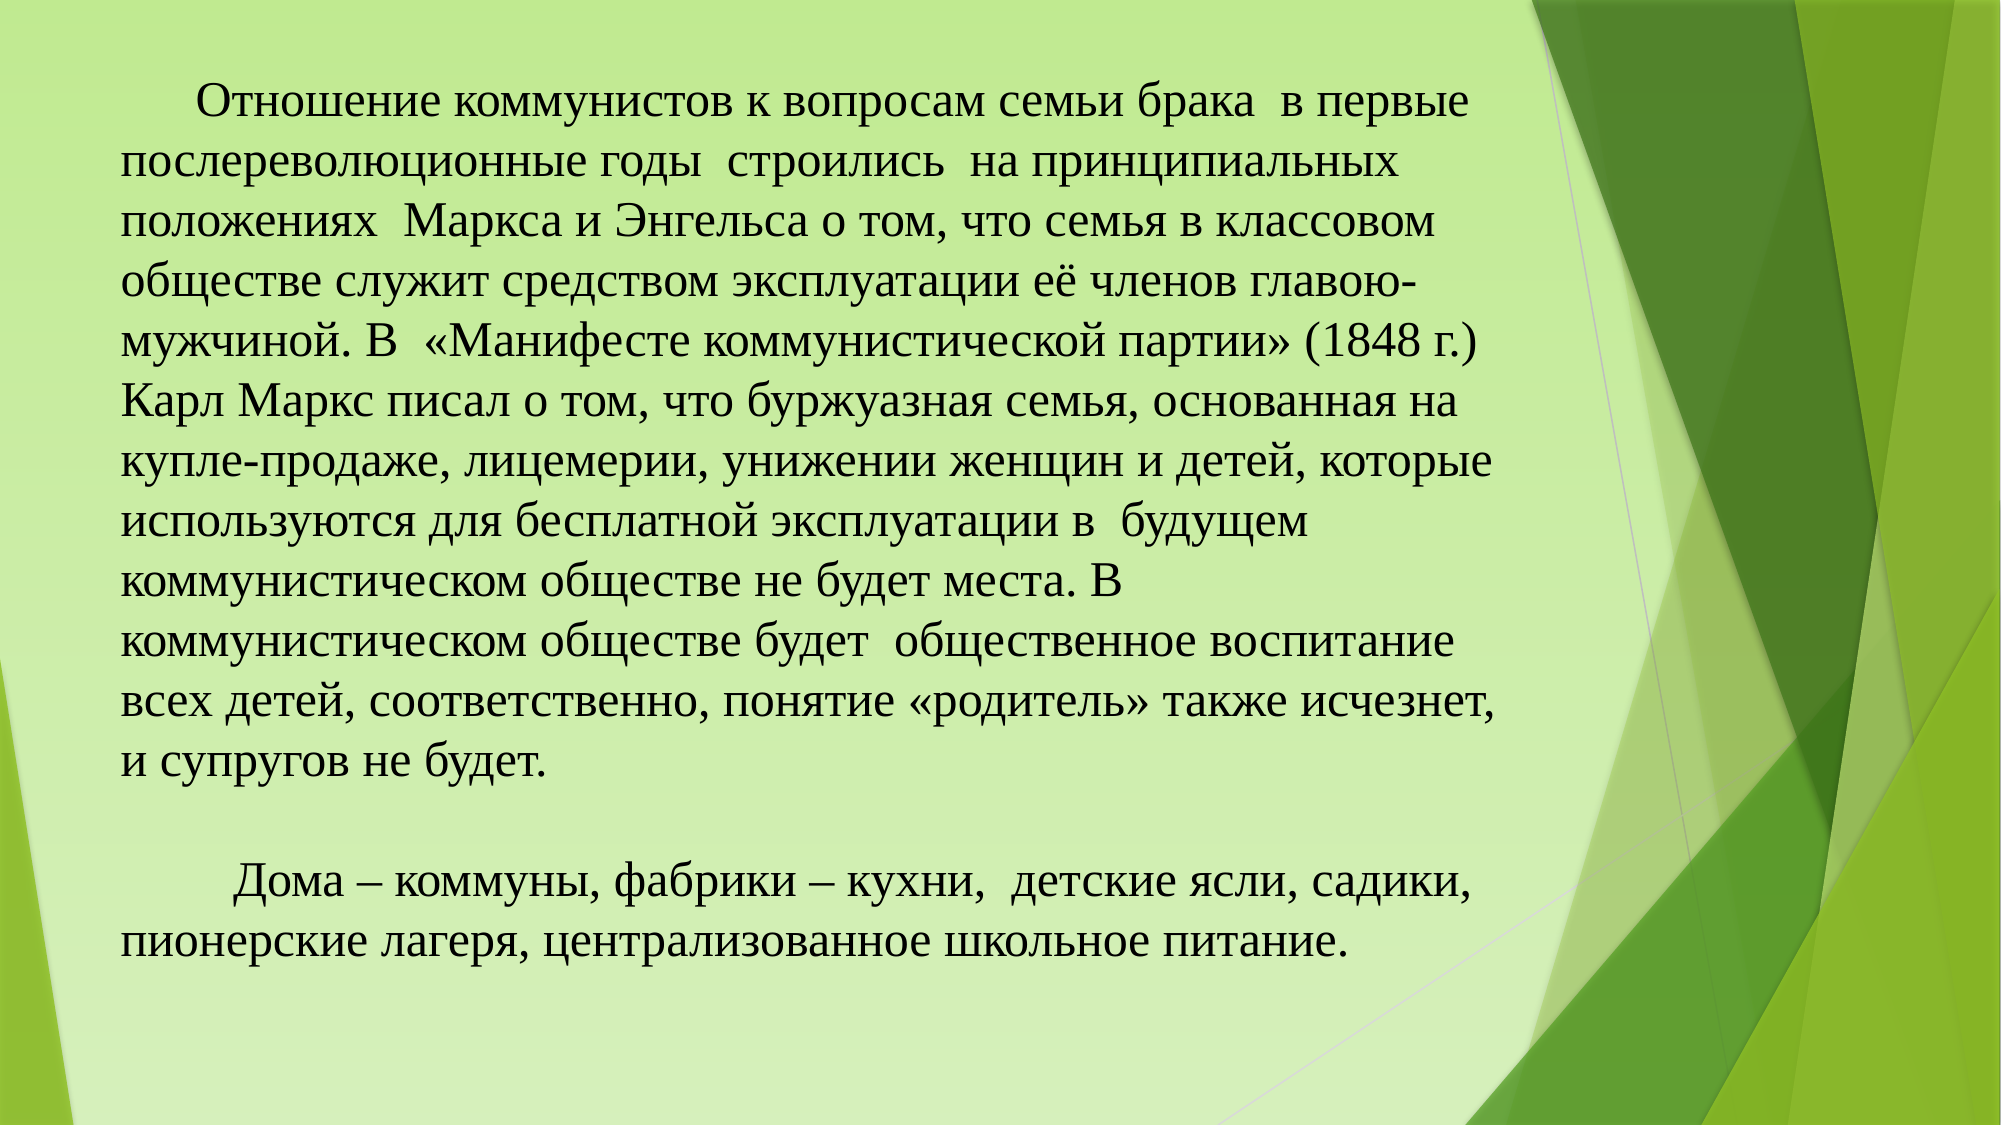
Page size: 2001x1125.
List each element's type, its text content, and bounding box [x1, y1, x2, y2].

text_box Отношение коммунистов к вопросам семьи брака в первые послереволюционные годы строились на принципиальных положениях Маркса и Энгельса о том, что семья в классовом обществе служит средством эксплуатации её членов главою-мужчиной. В «Манифесте коммунистической партии» (1848 г.) Карл Маркс писал о том, что буржуазная семья, основанная на купле-продаже, лицемерии, унижении женщин и детей, которые используются для бесплатной эксплуатации в будущем коммунистическом обществе не будет места. В коммунистическом обществе будет общественное воспитание всех детей, соответственно, понятие «родитель» также исчезнет, и супругов не будет. Дома – коммуны, фабрики – кухни, детские ясли, садики, пионерские лагеря, централизованное школьное питание. [105, 59, 1542, 975]
